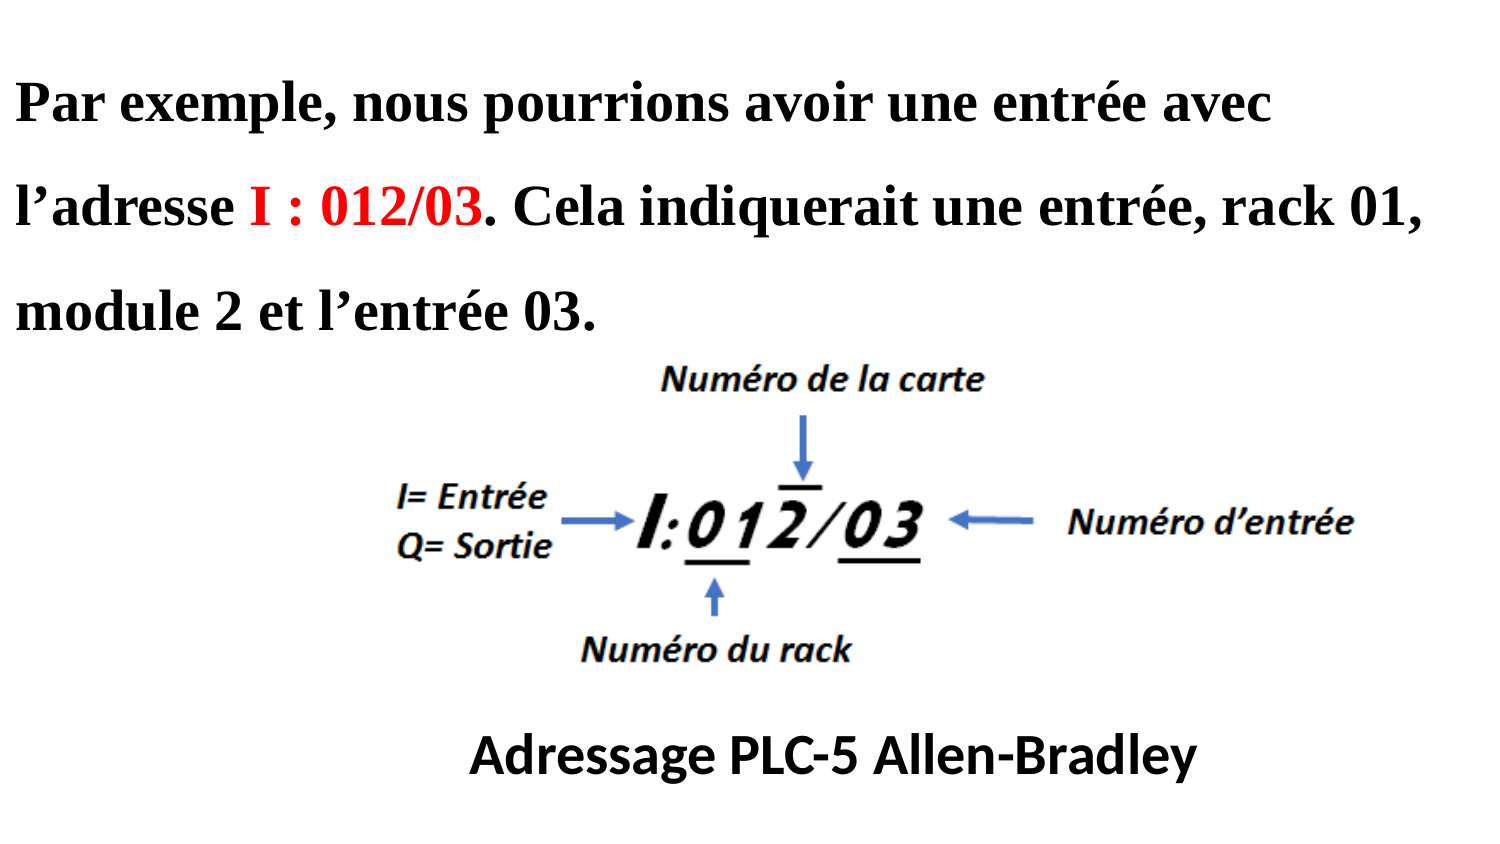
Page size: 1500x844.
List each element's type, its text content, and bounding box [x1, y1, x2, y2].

text_box Adressage PLC-5 Allen-Bradley [454, 709, 1213, 795]
picture [371, 338, 1367, 676]
text_box Par exemple, nous pourrions avoir une entrée avec l’adresse I : 012/03. Cela indiquerait une entrée, rack 01, module 2 et l’entrée 03. [1, 20, 1484, 350]
